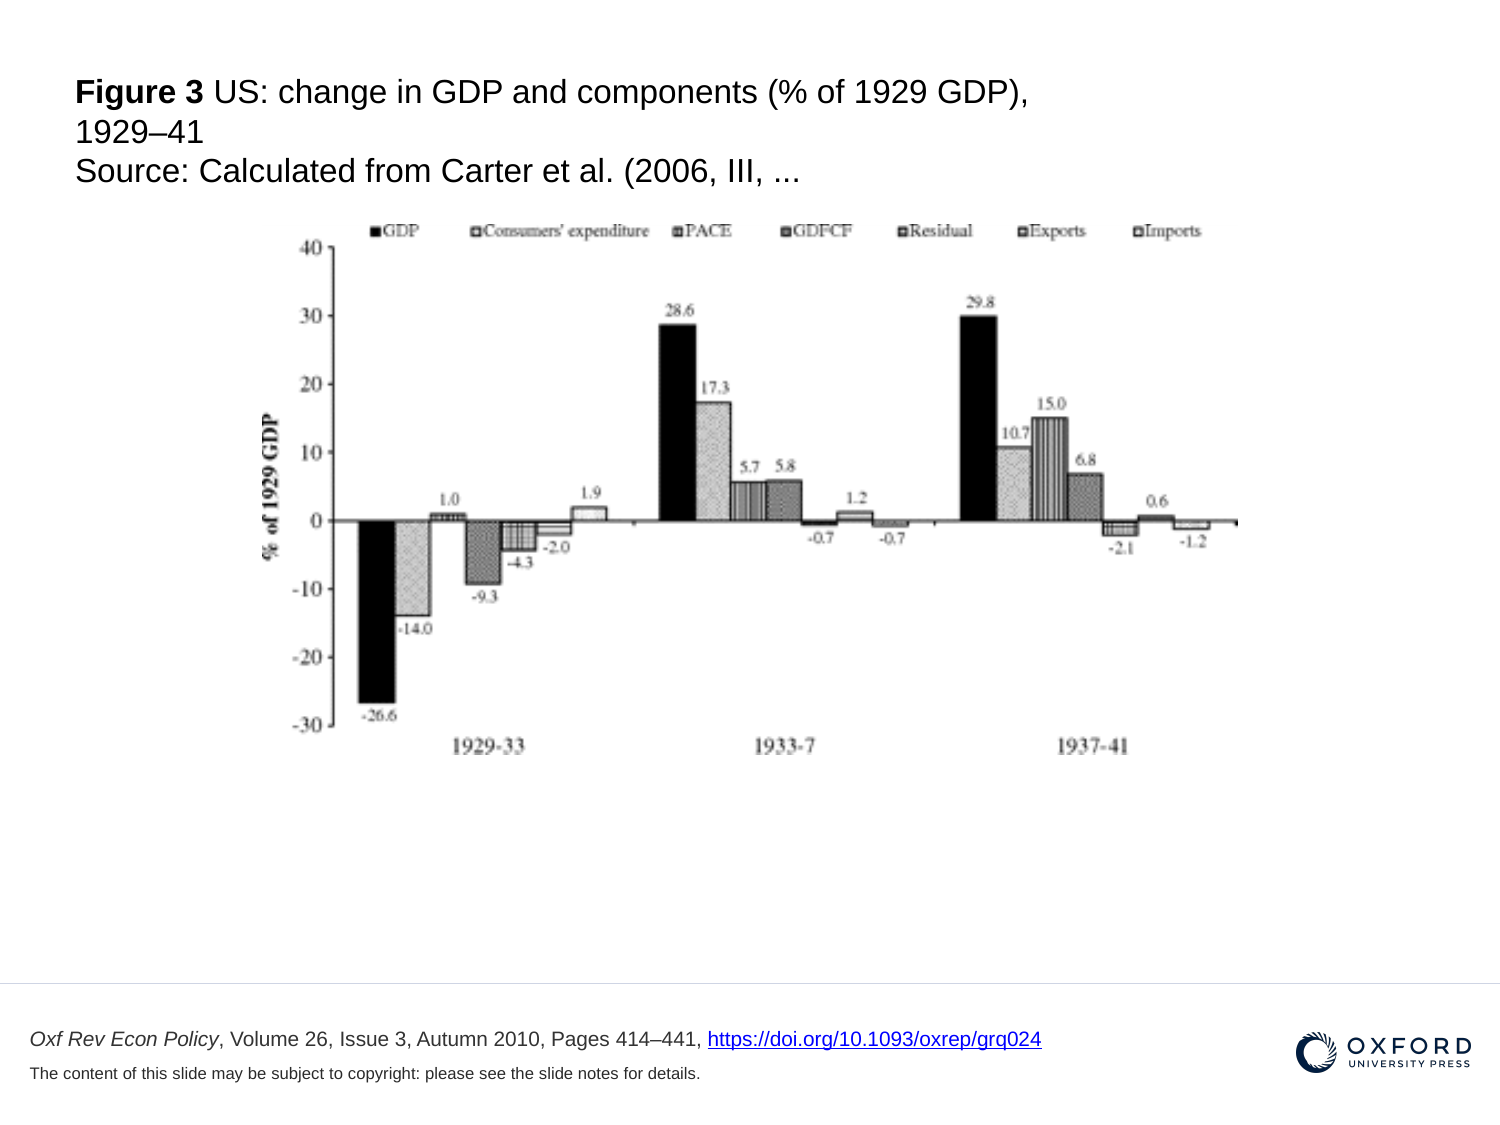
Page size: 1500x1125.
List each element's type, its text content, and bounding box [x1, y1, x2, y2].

picture [1296, 1032, 1471, 1073]
title Figure 3 US: change in GDP and components (% of 1929 GDP), 1929–41 Source: Calculated from Carter et al. (2006, III, ... [75, 69, 1078, 171]
picture [262, 224, 1238, 755]
footer Oxf Rev Econ Policy, Volume 26, Issue 3, Autumn 2010, Pages 414–441, https://doi.org/10.1093/oxrep/grq024 The content of this slide may be subject to copyright: please see the slide notes for details. [0, 983, 1260, 1125]
